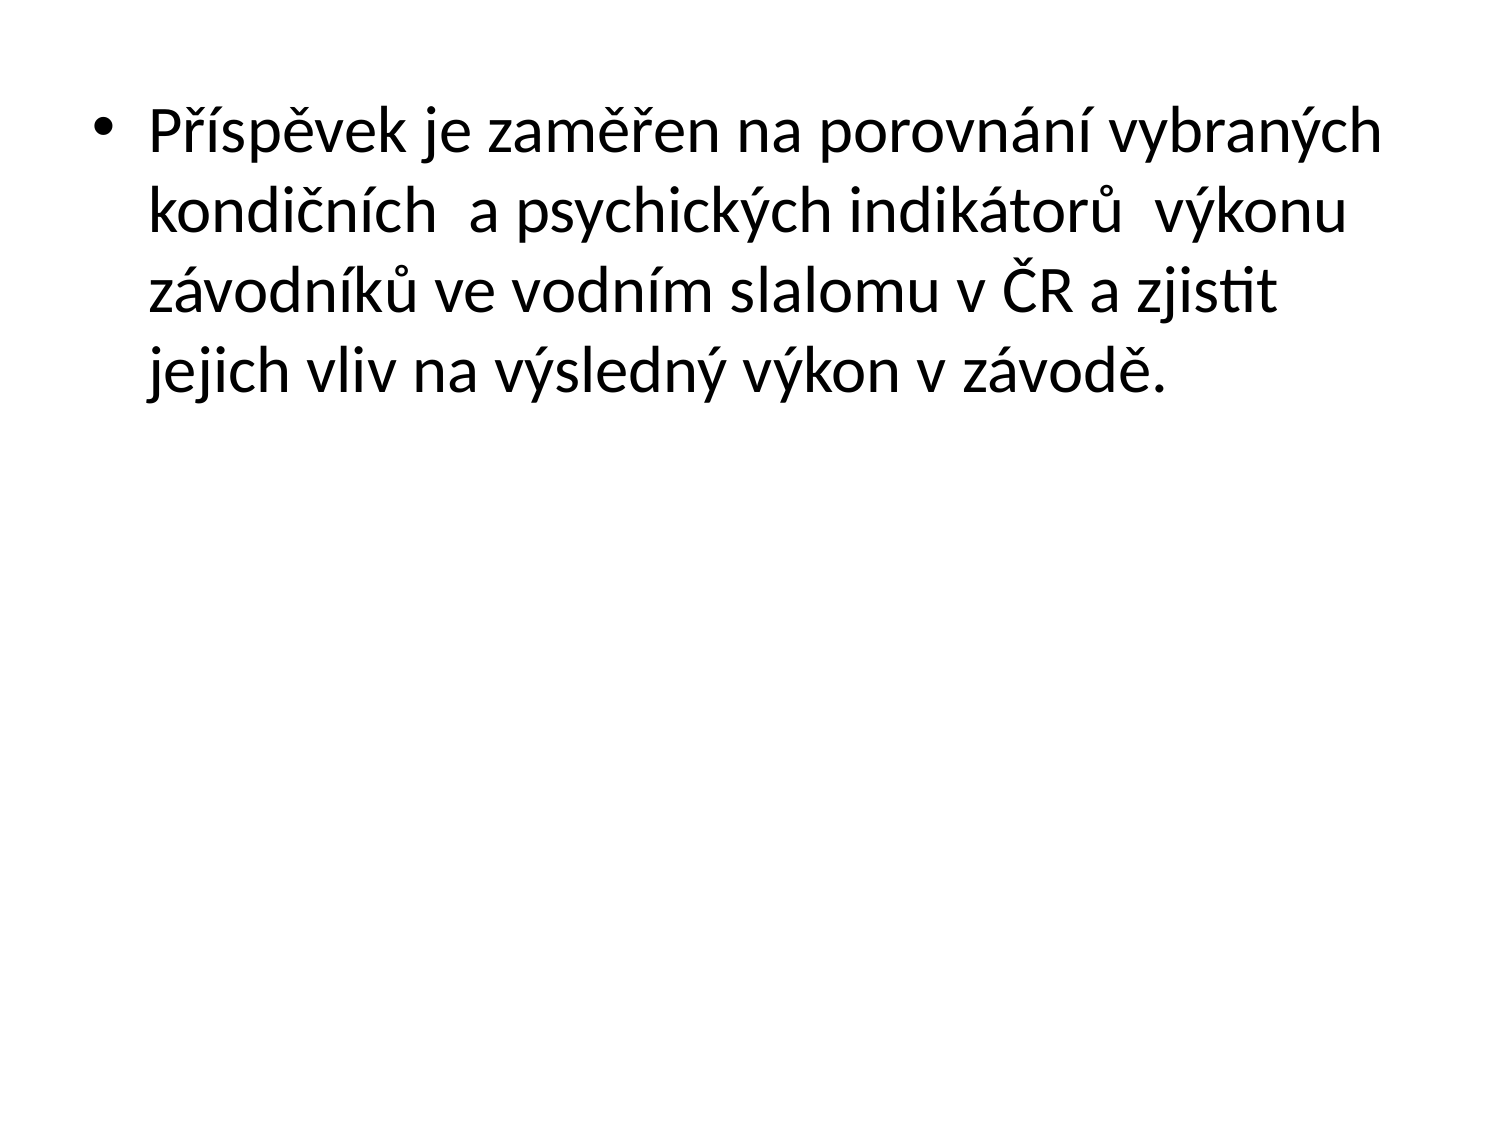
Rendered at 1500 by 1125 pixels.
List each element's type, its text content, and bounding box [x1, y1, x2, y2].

list Příspěvek je zaměřen na porovnání vybraných kondičních a psychických indikátorů výkonu závodníků ve vodním slalomu v ČR a zjistit jejich vliv na výsledný výkon v závodě. [76, 78, 1425, 1005]
